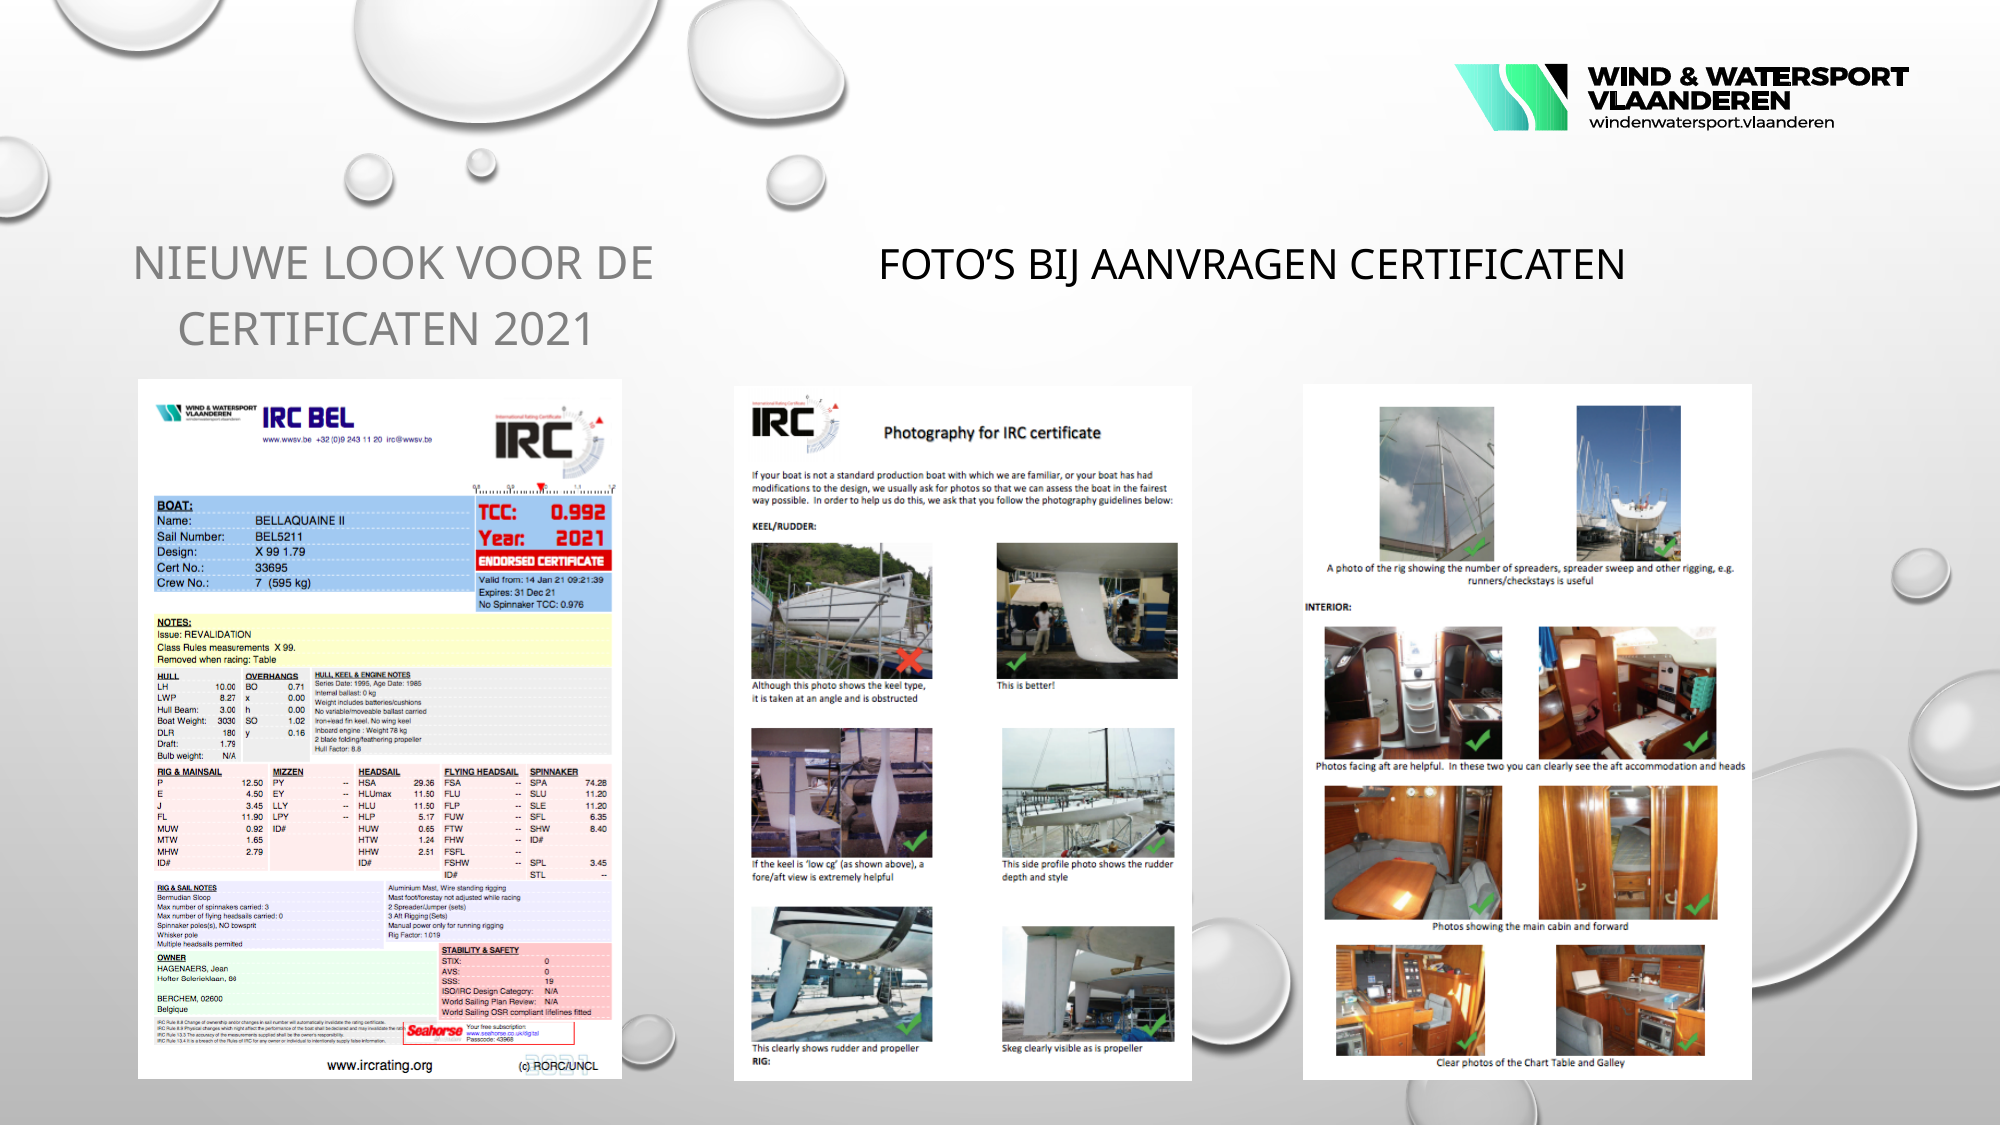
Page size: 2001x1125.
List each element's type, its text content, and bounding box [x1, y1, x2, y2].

subtitle Nieuwe look voor de certificaten 2021 [92, 215, 696, 363]
picture [0, 0, 2000, 1125]
title Foto’s bij aanvragen certificaten [815, 181, 1713, 297]
